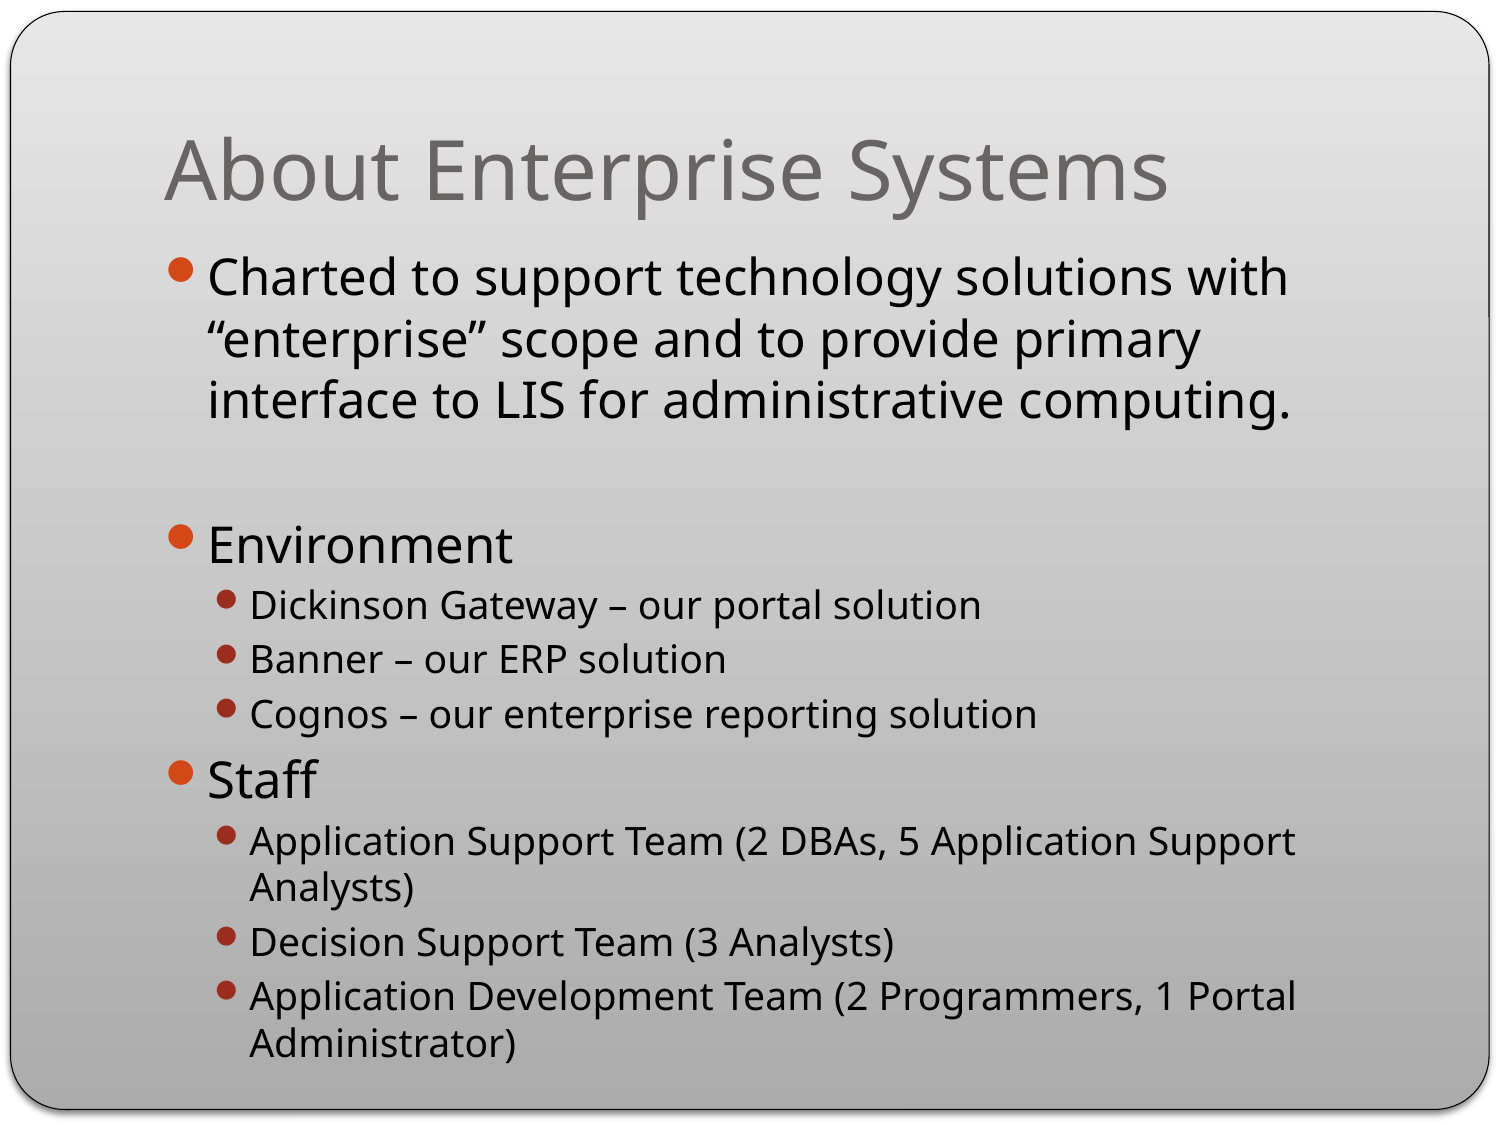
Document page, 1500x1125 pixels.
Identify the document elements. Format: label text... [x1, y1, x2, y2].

title About Enterprise Systems [150, 45, 1425, 233]
list Charted to support technology solutions with “enterprise” scope and to provide primary interface to LIS for administrative computing. Environment Dickinson Gateway – our portal solution Banner – our ERP solution Cognos – our enterprise reporting solution Staff Application Support Team (2 DBAs, 5 Application Support Analysts) Decision Support Team (3 Analysts) Application Development Team (2 Programmers, 1 Portal Administrator) [150, 237, 1425, 1075]
